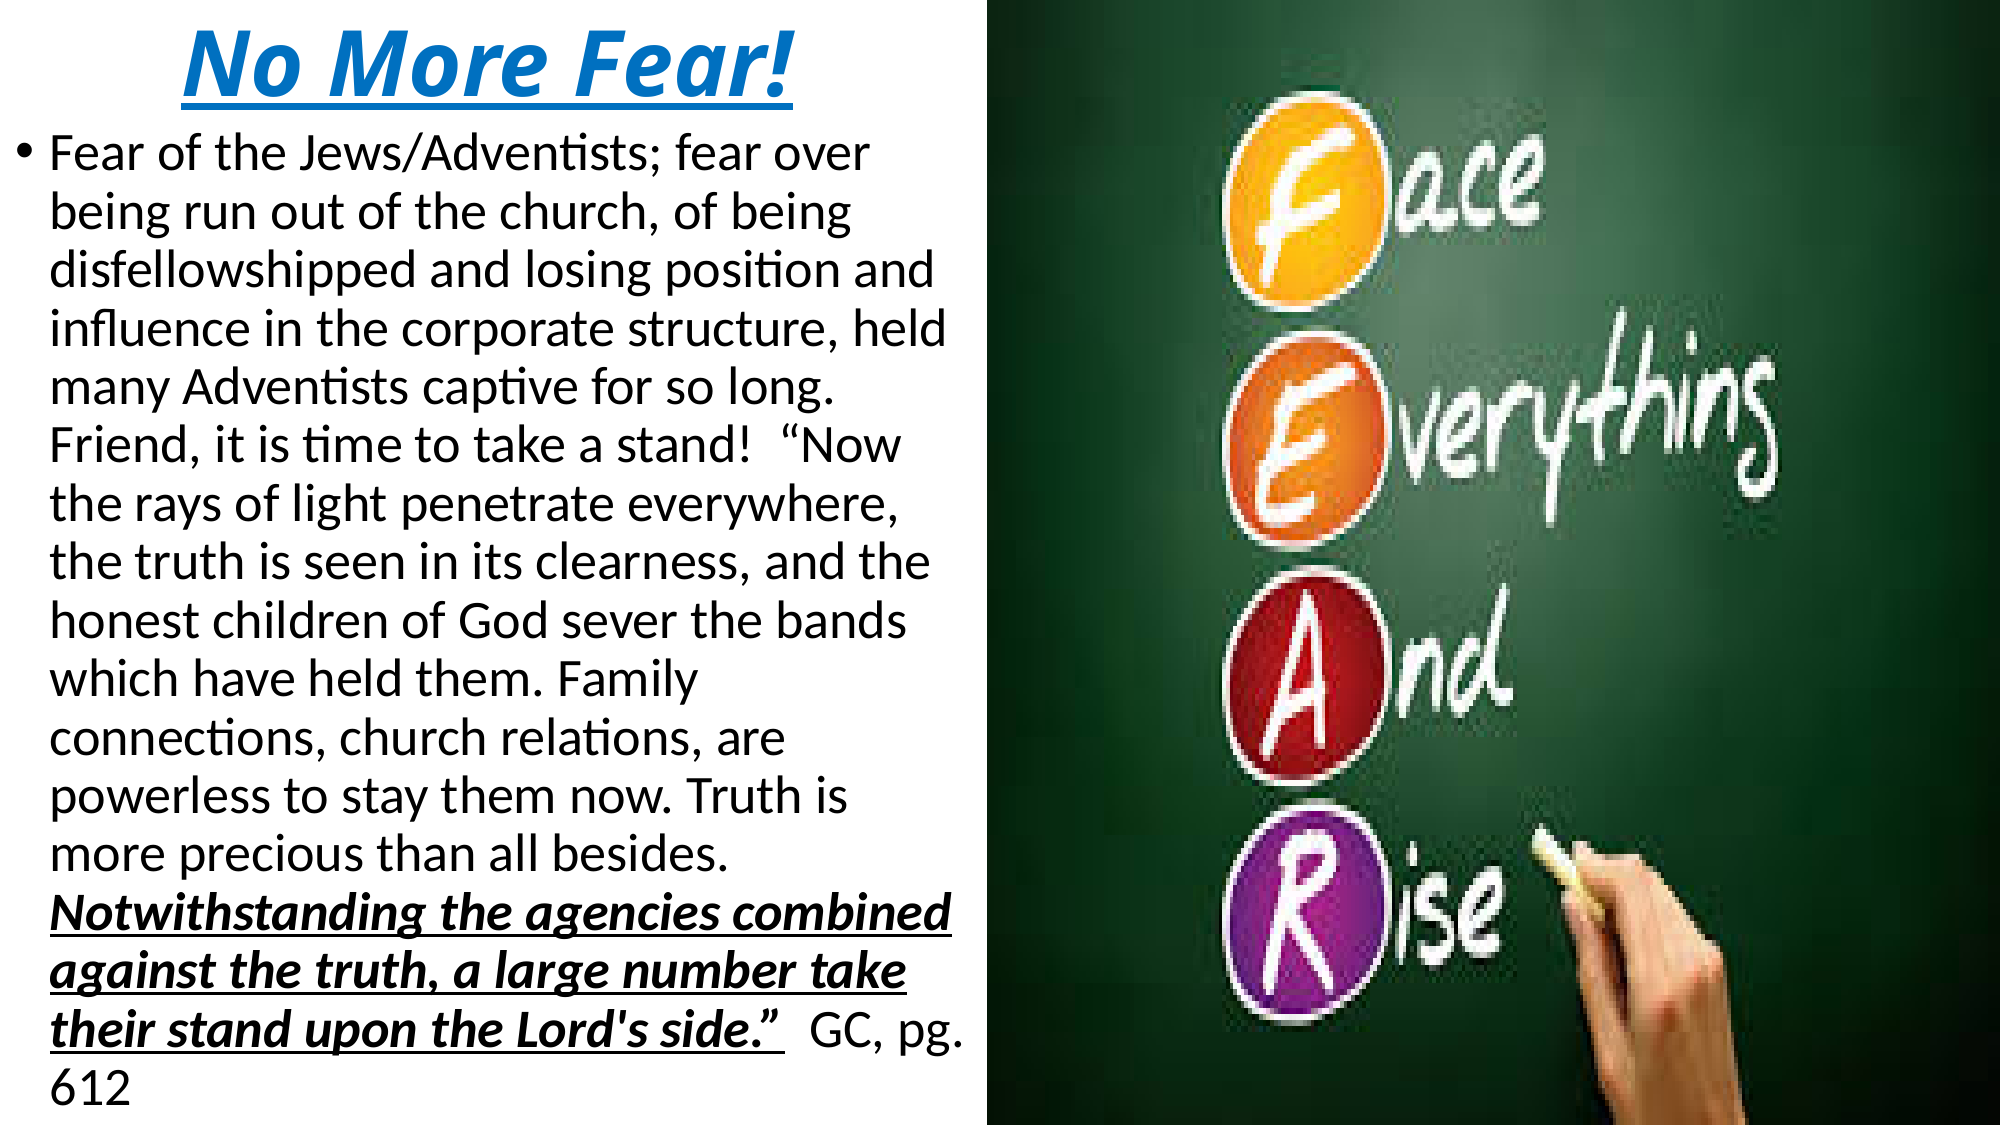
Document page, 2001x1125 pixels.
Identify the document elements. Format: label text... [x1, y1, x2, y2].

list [987, 0, 2000, 1125]
title No More Fear! [0, 0, 987, 116]
list Fear of the Jews/Adventists; fear over being run out of the church, of being disfellowshipped and losing position and influence in the corporate structure, held many Adventists captive for so long. Friend, it is time to take a stand! “Now the rays of light penetrate everywhere, the truth is seen in its clearness, and the honest children of God sever the bands which have held them. Family connections, church relations, are powerless to stay them now. Truth is more precious than all besides. Notwithstanding the agencies combined against the truth, a large number take their stand upon the Lord's side.” GC, pg. 612 [0, 116, 987, 1125]
